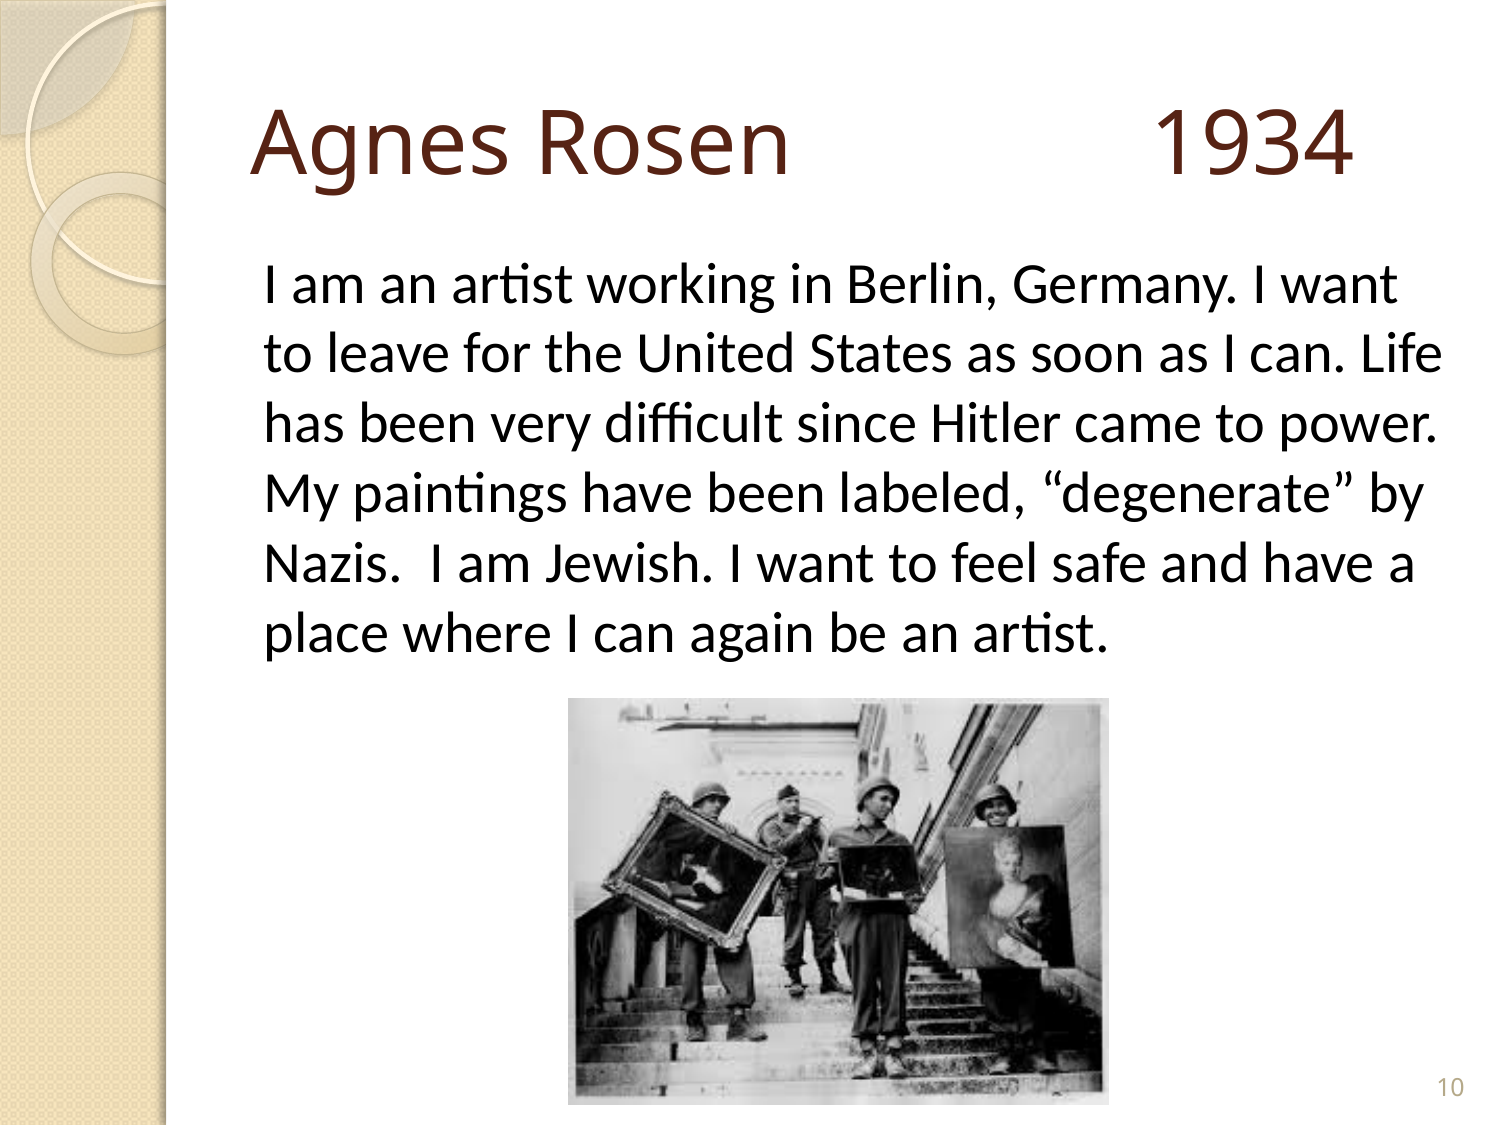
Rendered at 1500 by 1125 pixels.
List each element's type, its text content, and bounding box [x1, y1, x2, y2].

picture [568, 697, 1109, 1105]
title Agnes Rosen 1934 [235, 45, 1466, 233]
list I am an artist working in Berlin, Germany. I want to leave for the United States as soon as I can. Life has been very difficult since Hitler came to power. My paintings have been labeled, “degenerate” by Nazis. I am Jewish. I want to feel safe and have a place where I can again be an artist. [235, 237, 1466, 1025]
slide_number 10 [1413, 1034, 1488, 1113]
